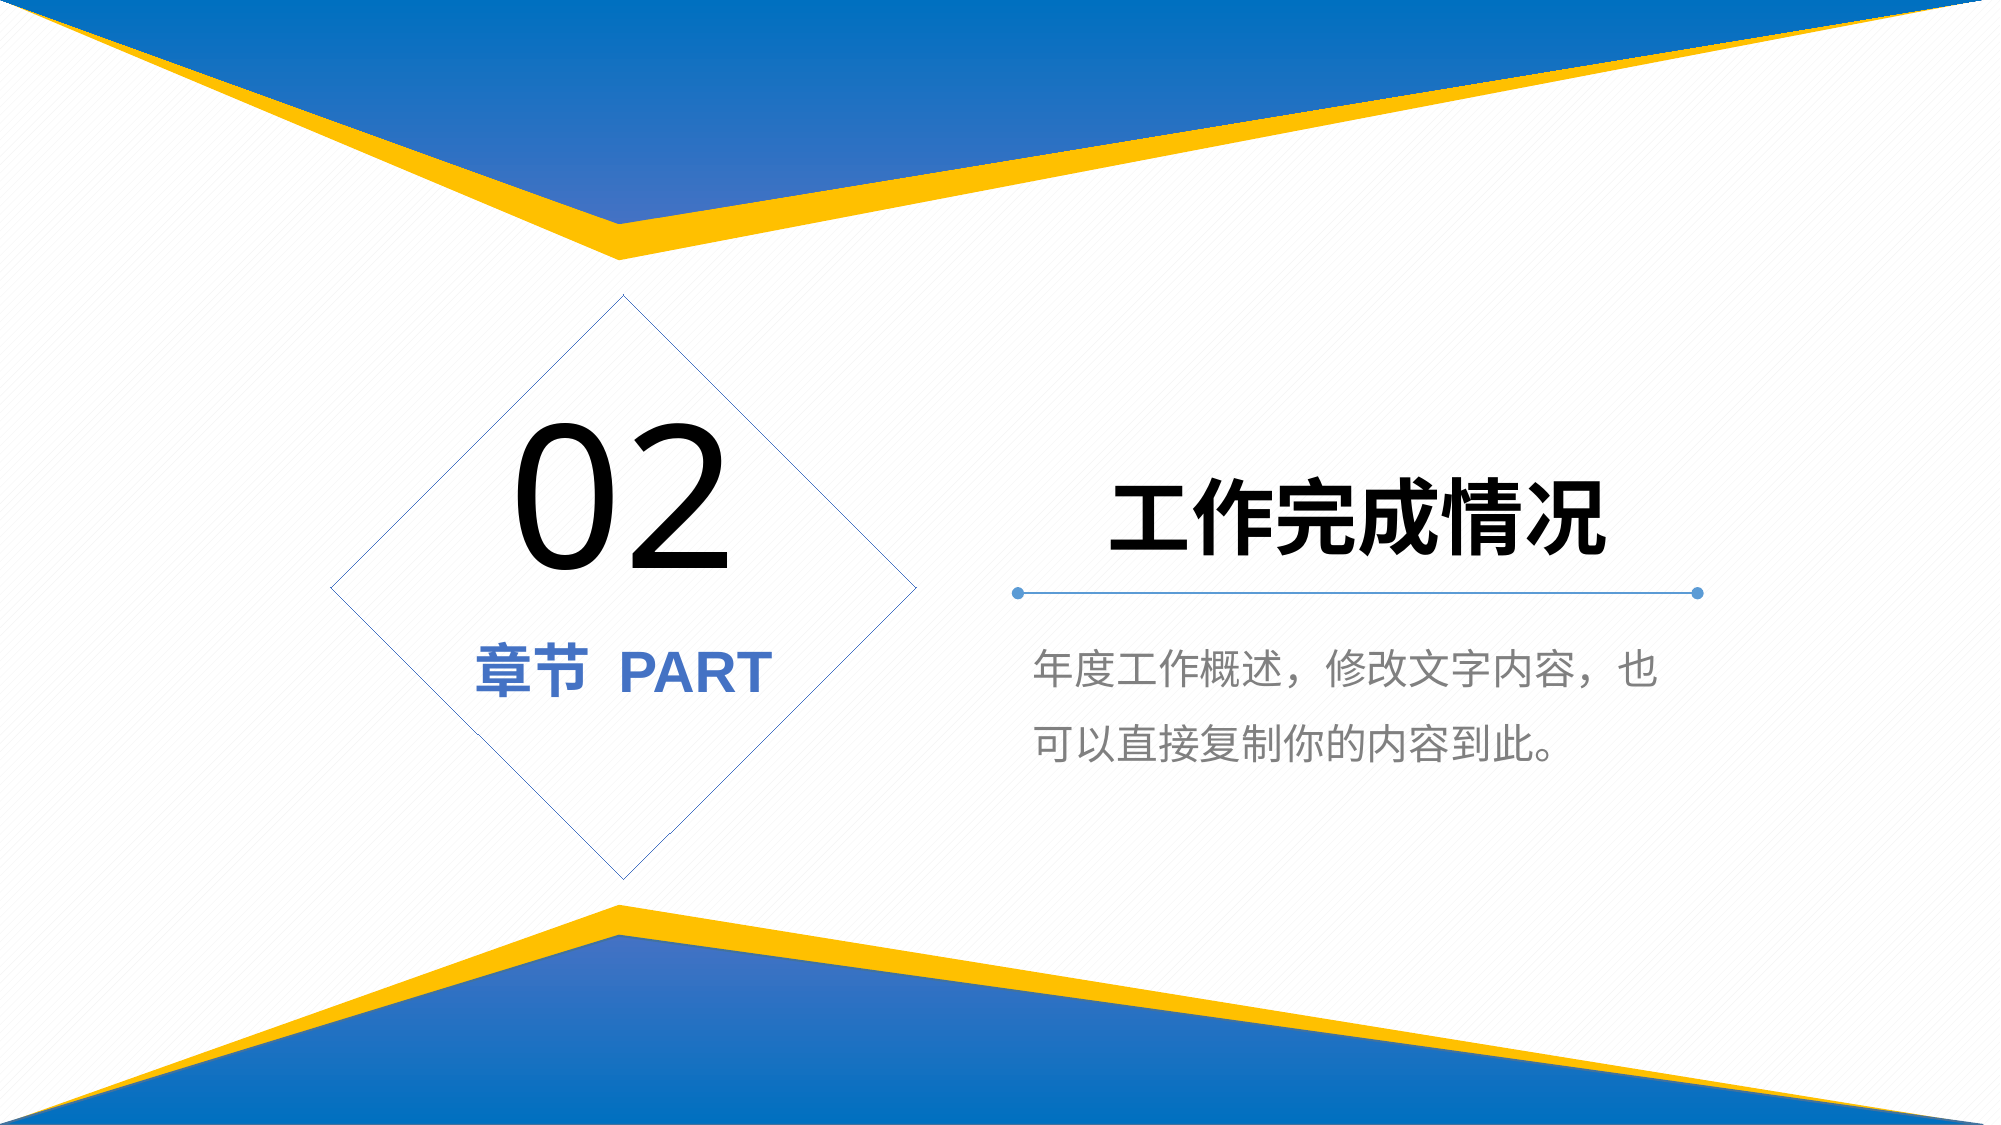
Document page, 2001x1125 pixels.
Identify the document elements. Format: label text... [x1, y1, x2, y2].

list 02 [427, 372, 819, 635]
list 工作完成情况 [1017, 450, 1698, 594]
list 年度工作概述，修改文字内容，也可以直接复制你的内容到此。 [1017, 610, 1698, 869]
